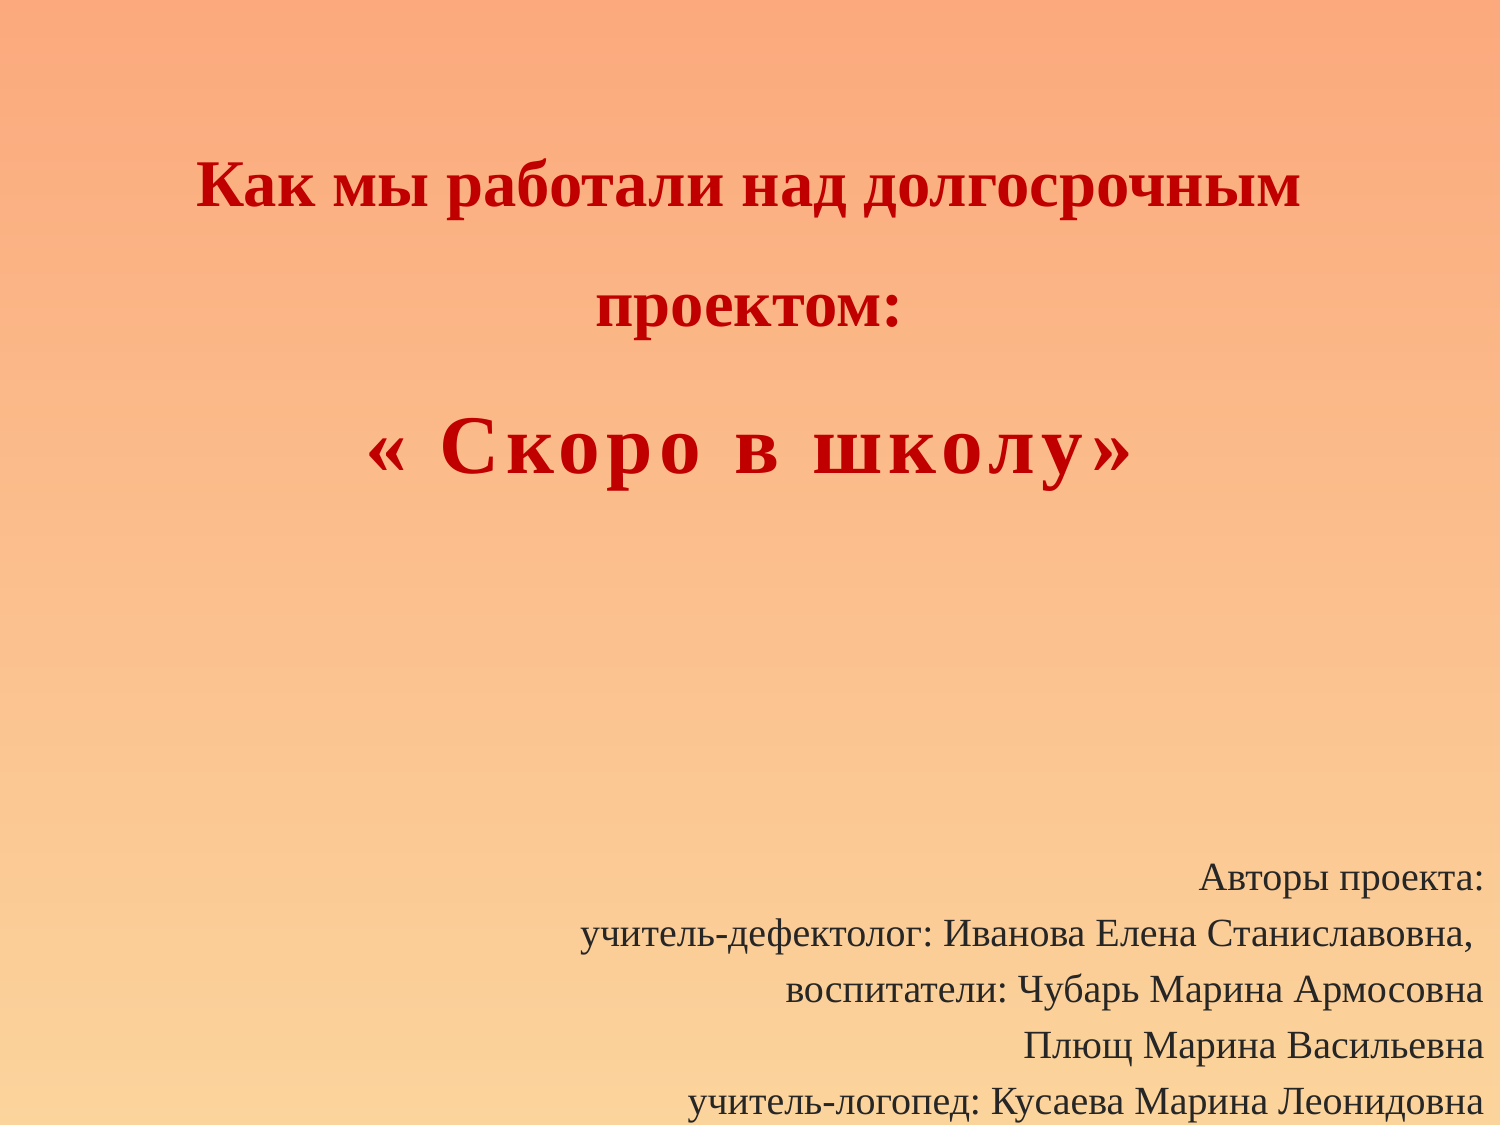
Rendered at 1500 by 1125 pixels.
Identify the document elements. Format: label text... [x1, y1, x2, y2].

subtitle Авторы проекта: учитель-дефектолог: Иванова Елена Станиславовна, воспитатели: Чубарь Марина Армосовна Плющ Марина Васильевна учитель-логопед: Кусаева Марина Леонидовна [58, 843, 1500, 1125]
title Как мы работали над долгосрочным проектом: « Скоро в школу» [112, 92, 1388, 578]
